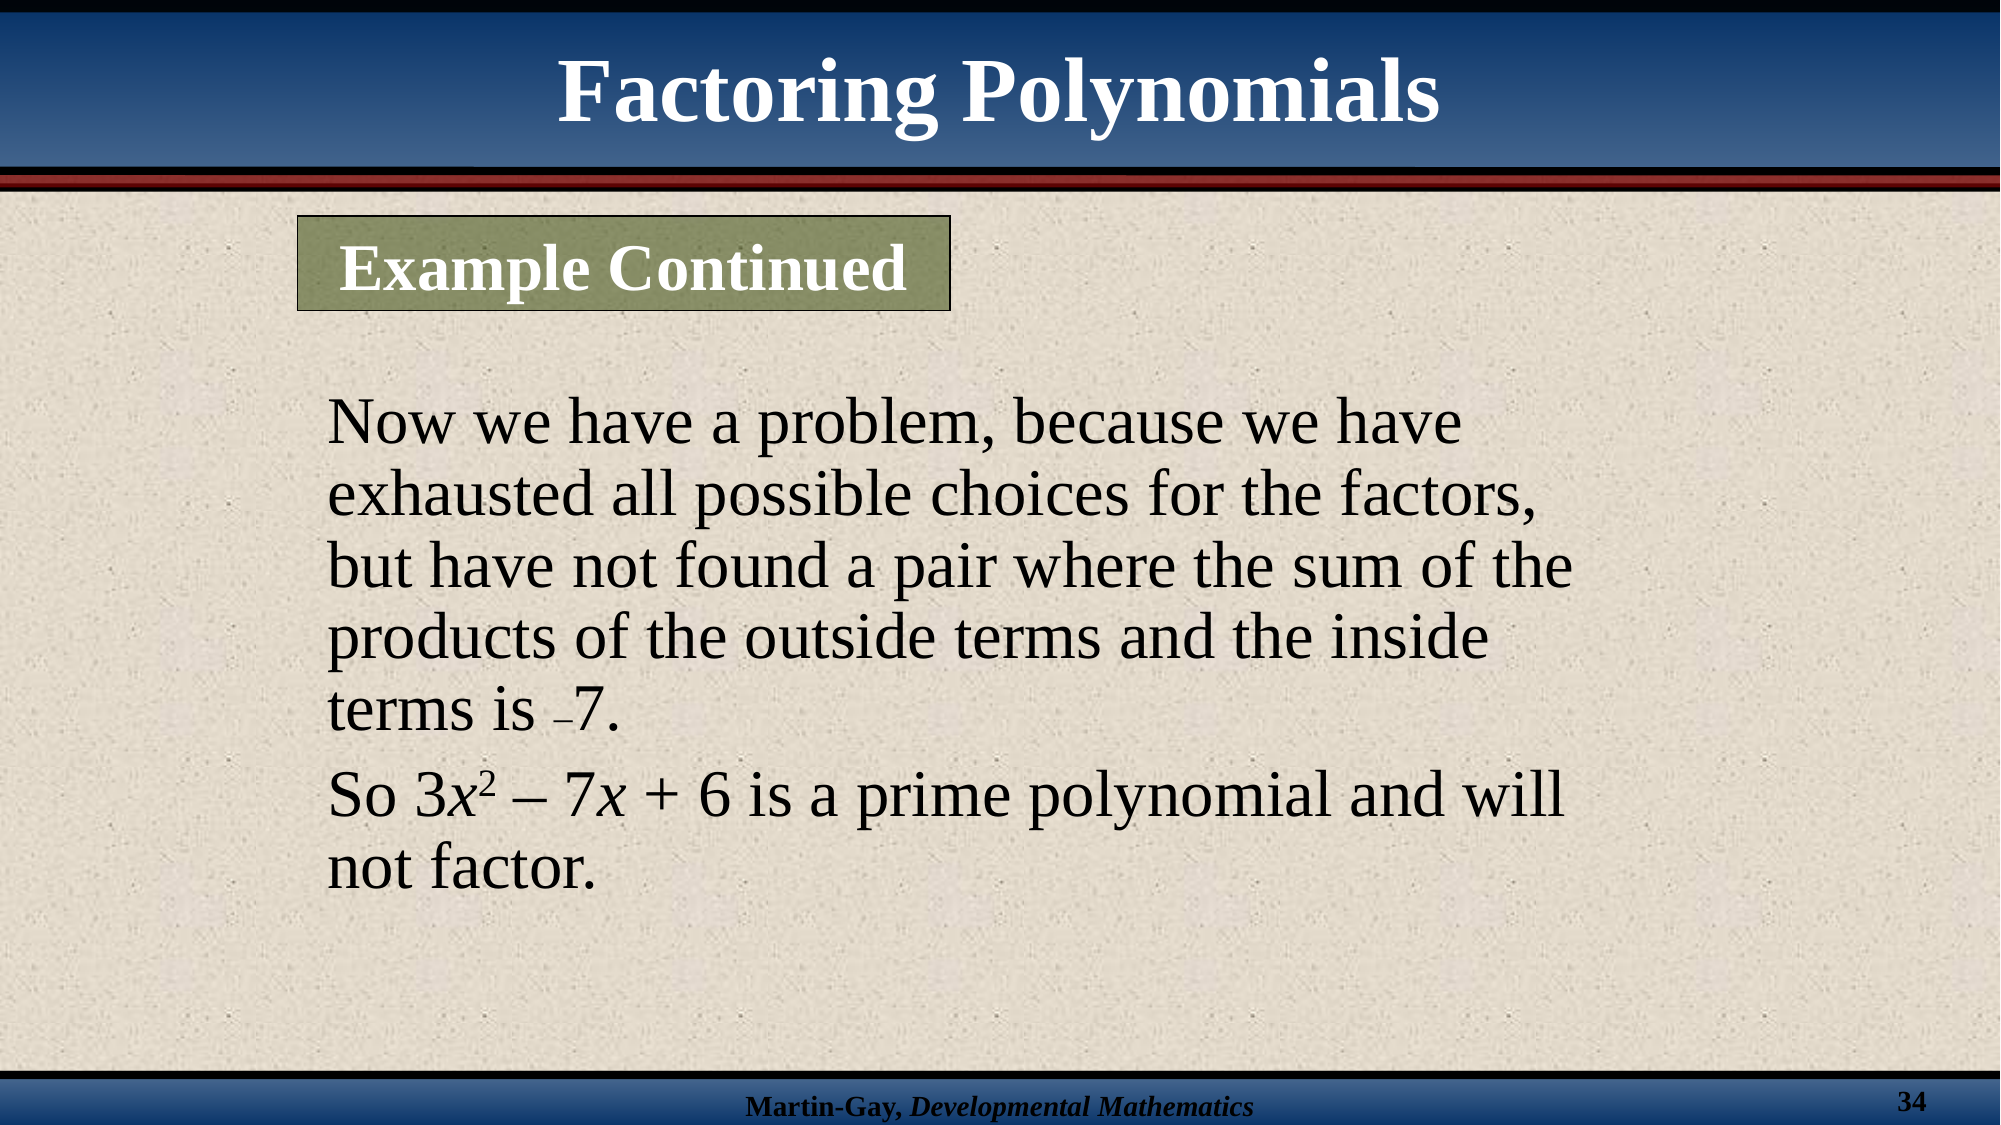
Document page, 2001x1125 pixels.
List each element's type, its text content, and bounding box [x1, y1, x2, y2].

text_box Example Continued [297, 215, 950, 311]
picture [0, 0, 2001, 1125]
text_box Now we have a problem, because we have exhausted all possible choices for the factors, but have not found a pair where the sum of the products of the outside terms and the inside terms is –7. So 3x2 – 7x + 6 is a prime polynomial and will not factor. [312, 378, 1638, 910]
text_box Factoring Polynomials [324, 35, 1675, 136]
